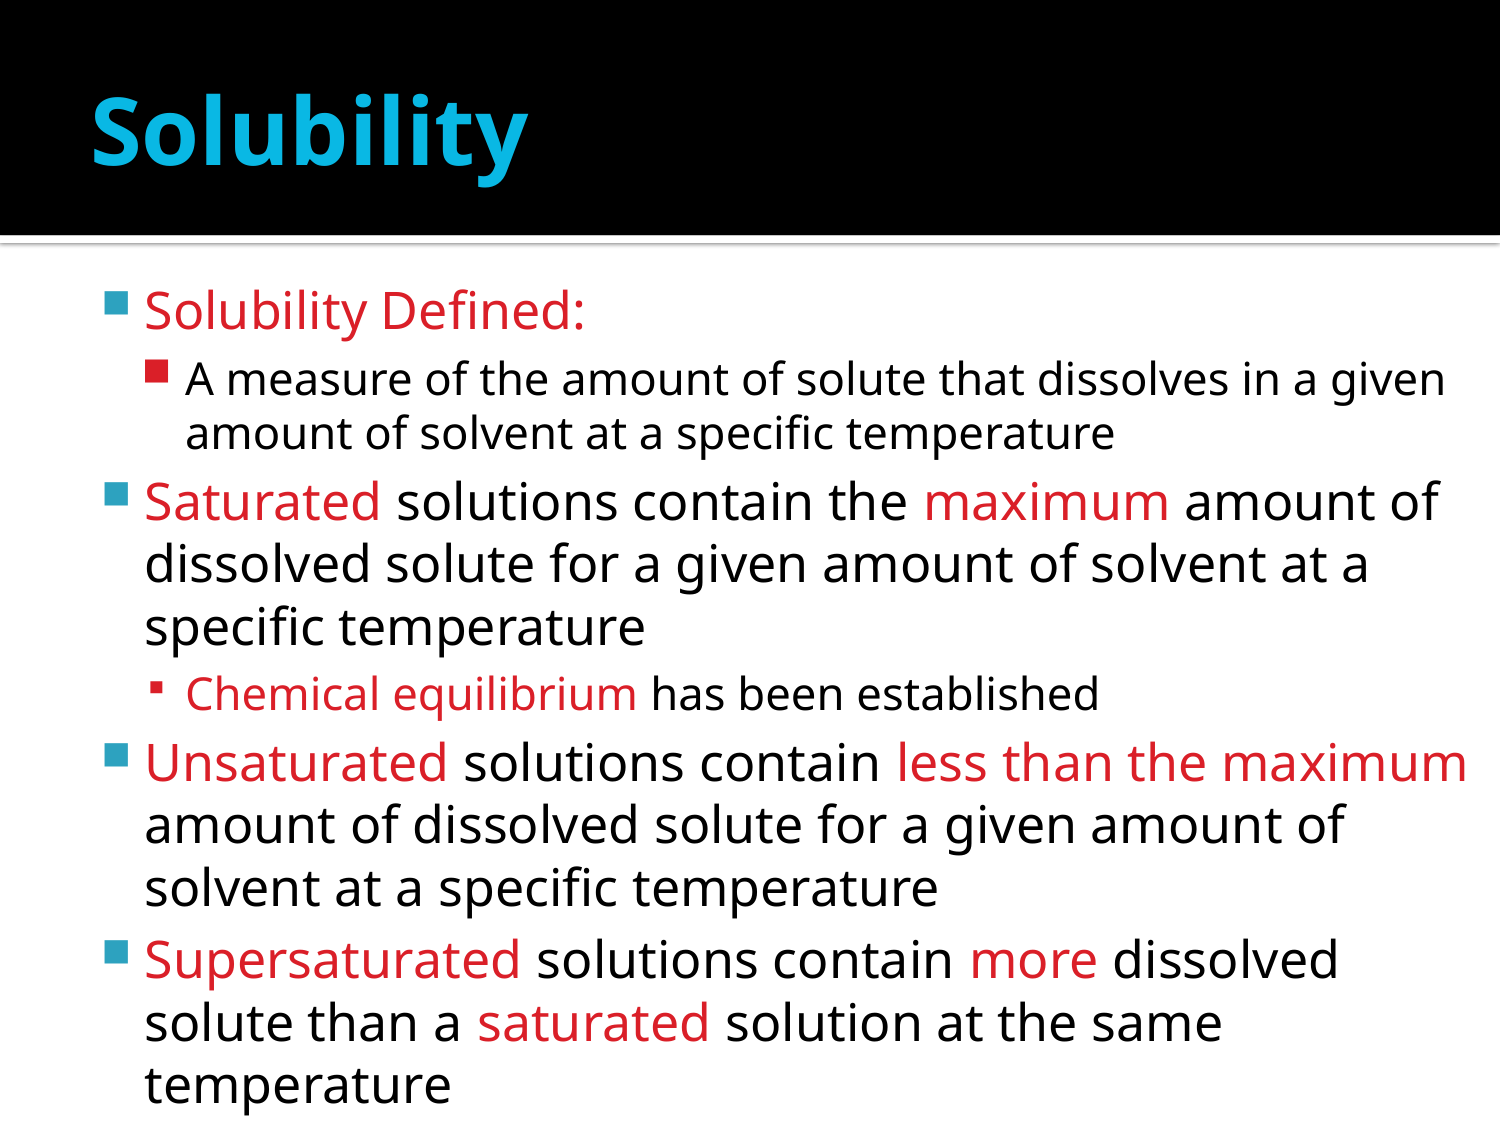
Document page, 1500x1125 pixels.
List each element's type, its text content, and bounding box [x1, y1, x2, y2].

list Solubility Defined: A measure of the amount of solute that dissolves in a given amount of solvent at a specific temperature Saturated solutions contain the maximum amount of dissolved solute for a given amount of solvent at a specific temperature Chemical equilibrium has been established Unsaturated solutions contain less than the maximum amount of dissolved solute for a given amount of solvent at a specific temperature Supersaturated solutions contain more dissolved solute than a saturated solution at the same temperature [74, 262, 1500, 1125]
title Solubility [75, 25, 1425, 231]
